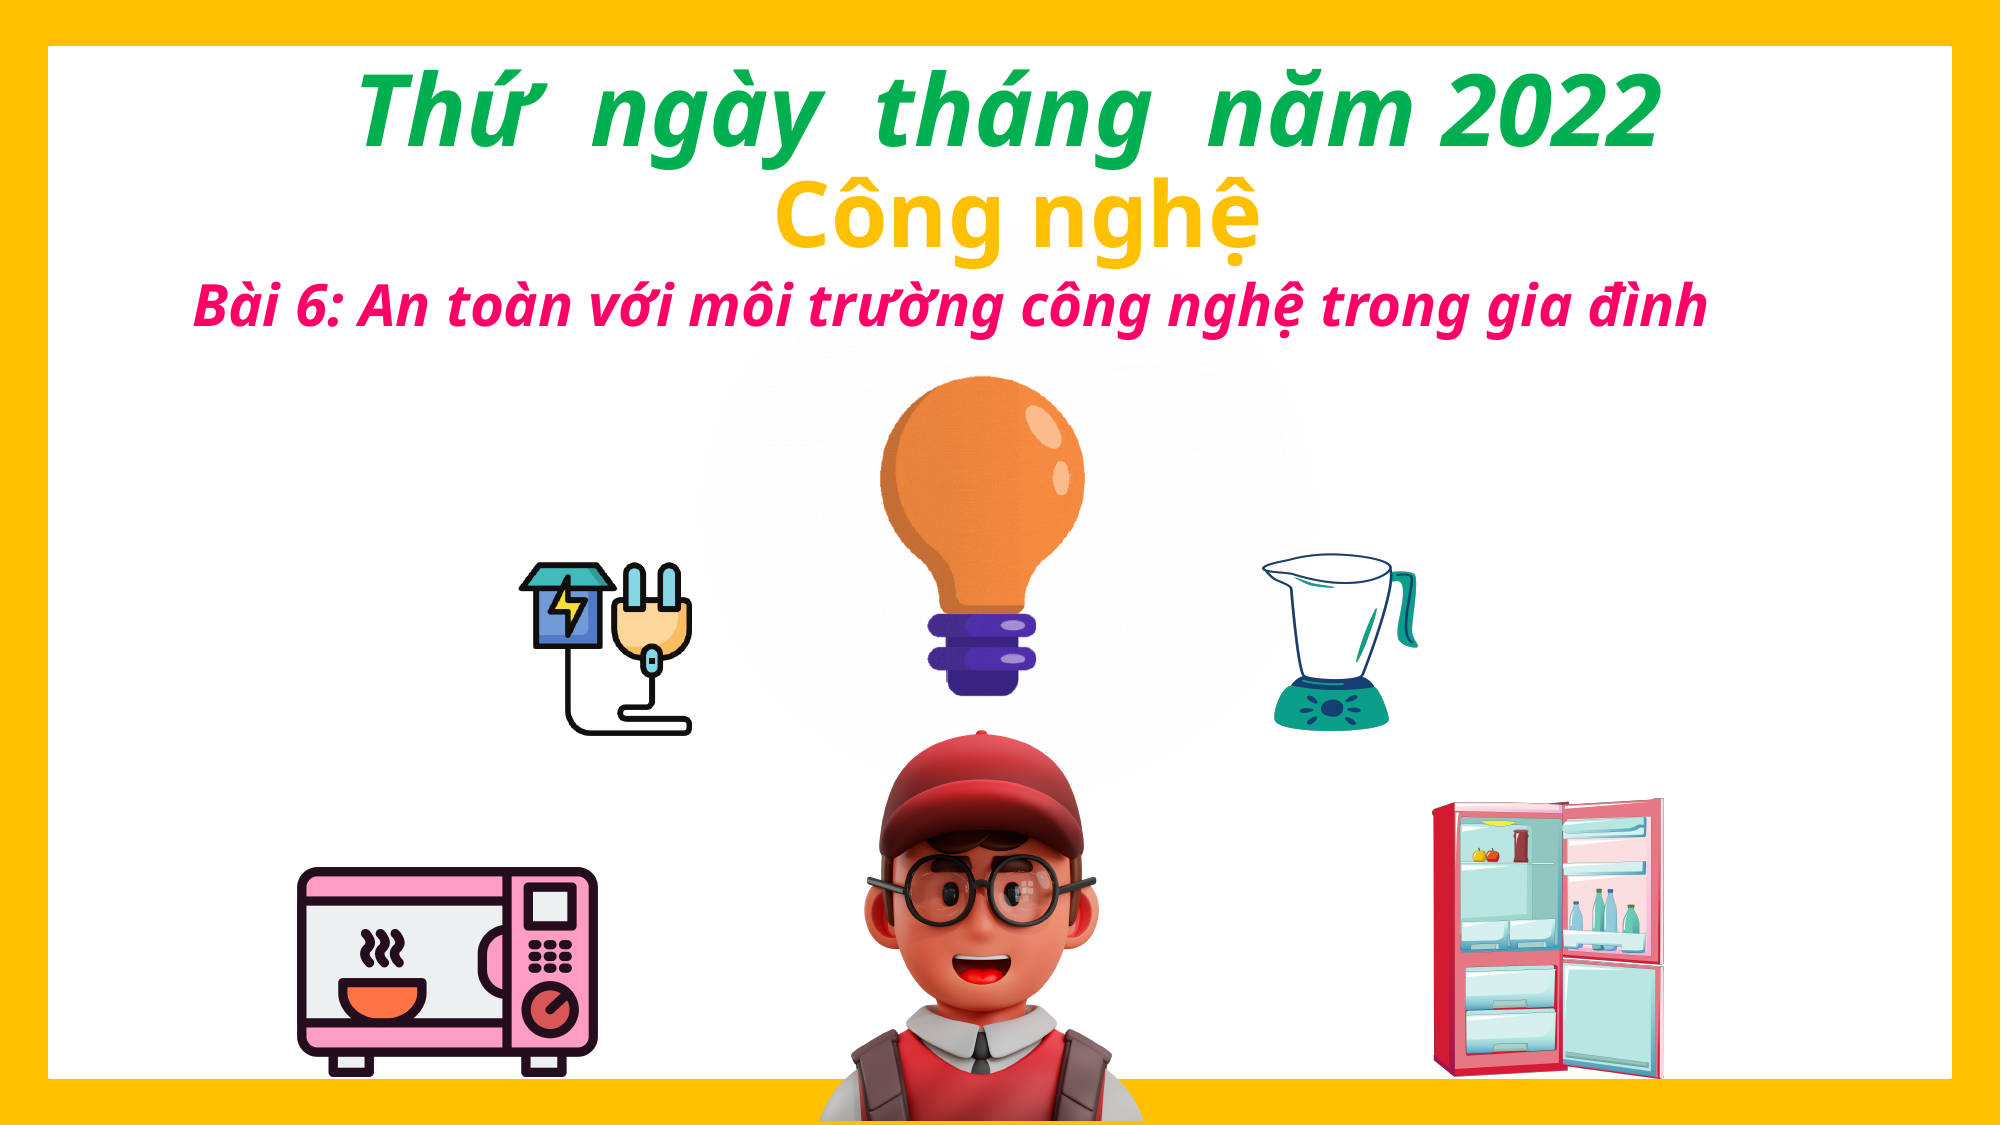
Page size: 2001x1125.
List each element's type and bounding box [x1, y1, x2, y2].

picture [297, 866, 598, 1078]
picture [699, 221, 1418, 1121]
picture [1431, 798, 1664, 1079]
text_box [0, 0, 2000, 1125]
picture [518, 562, 692, 736]
